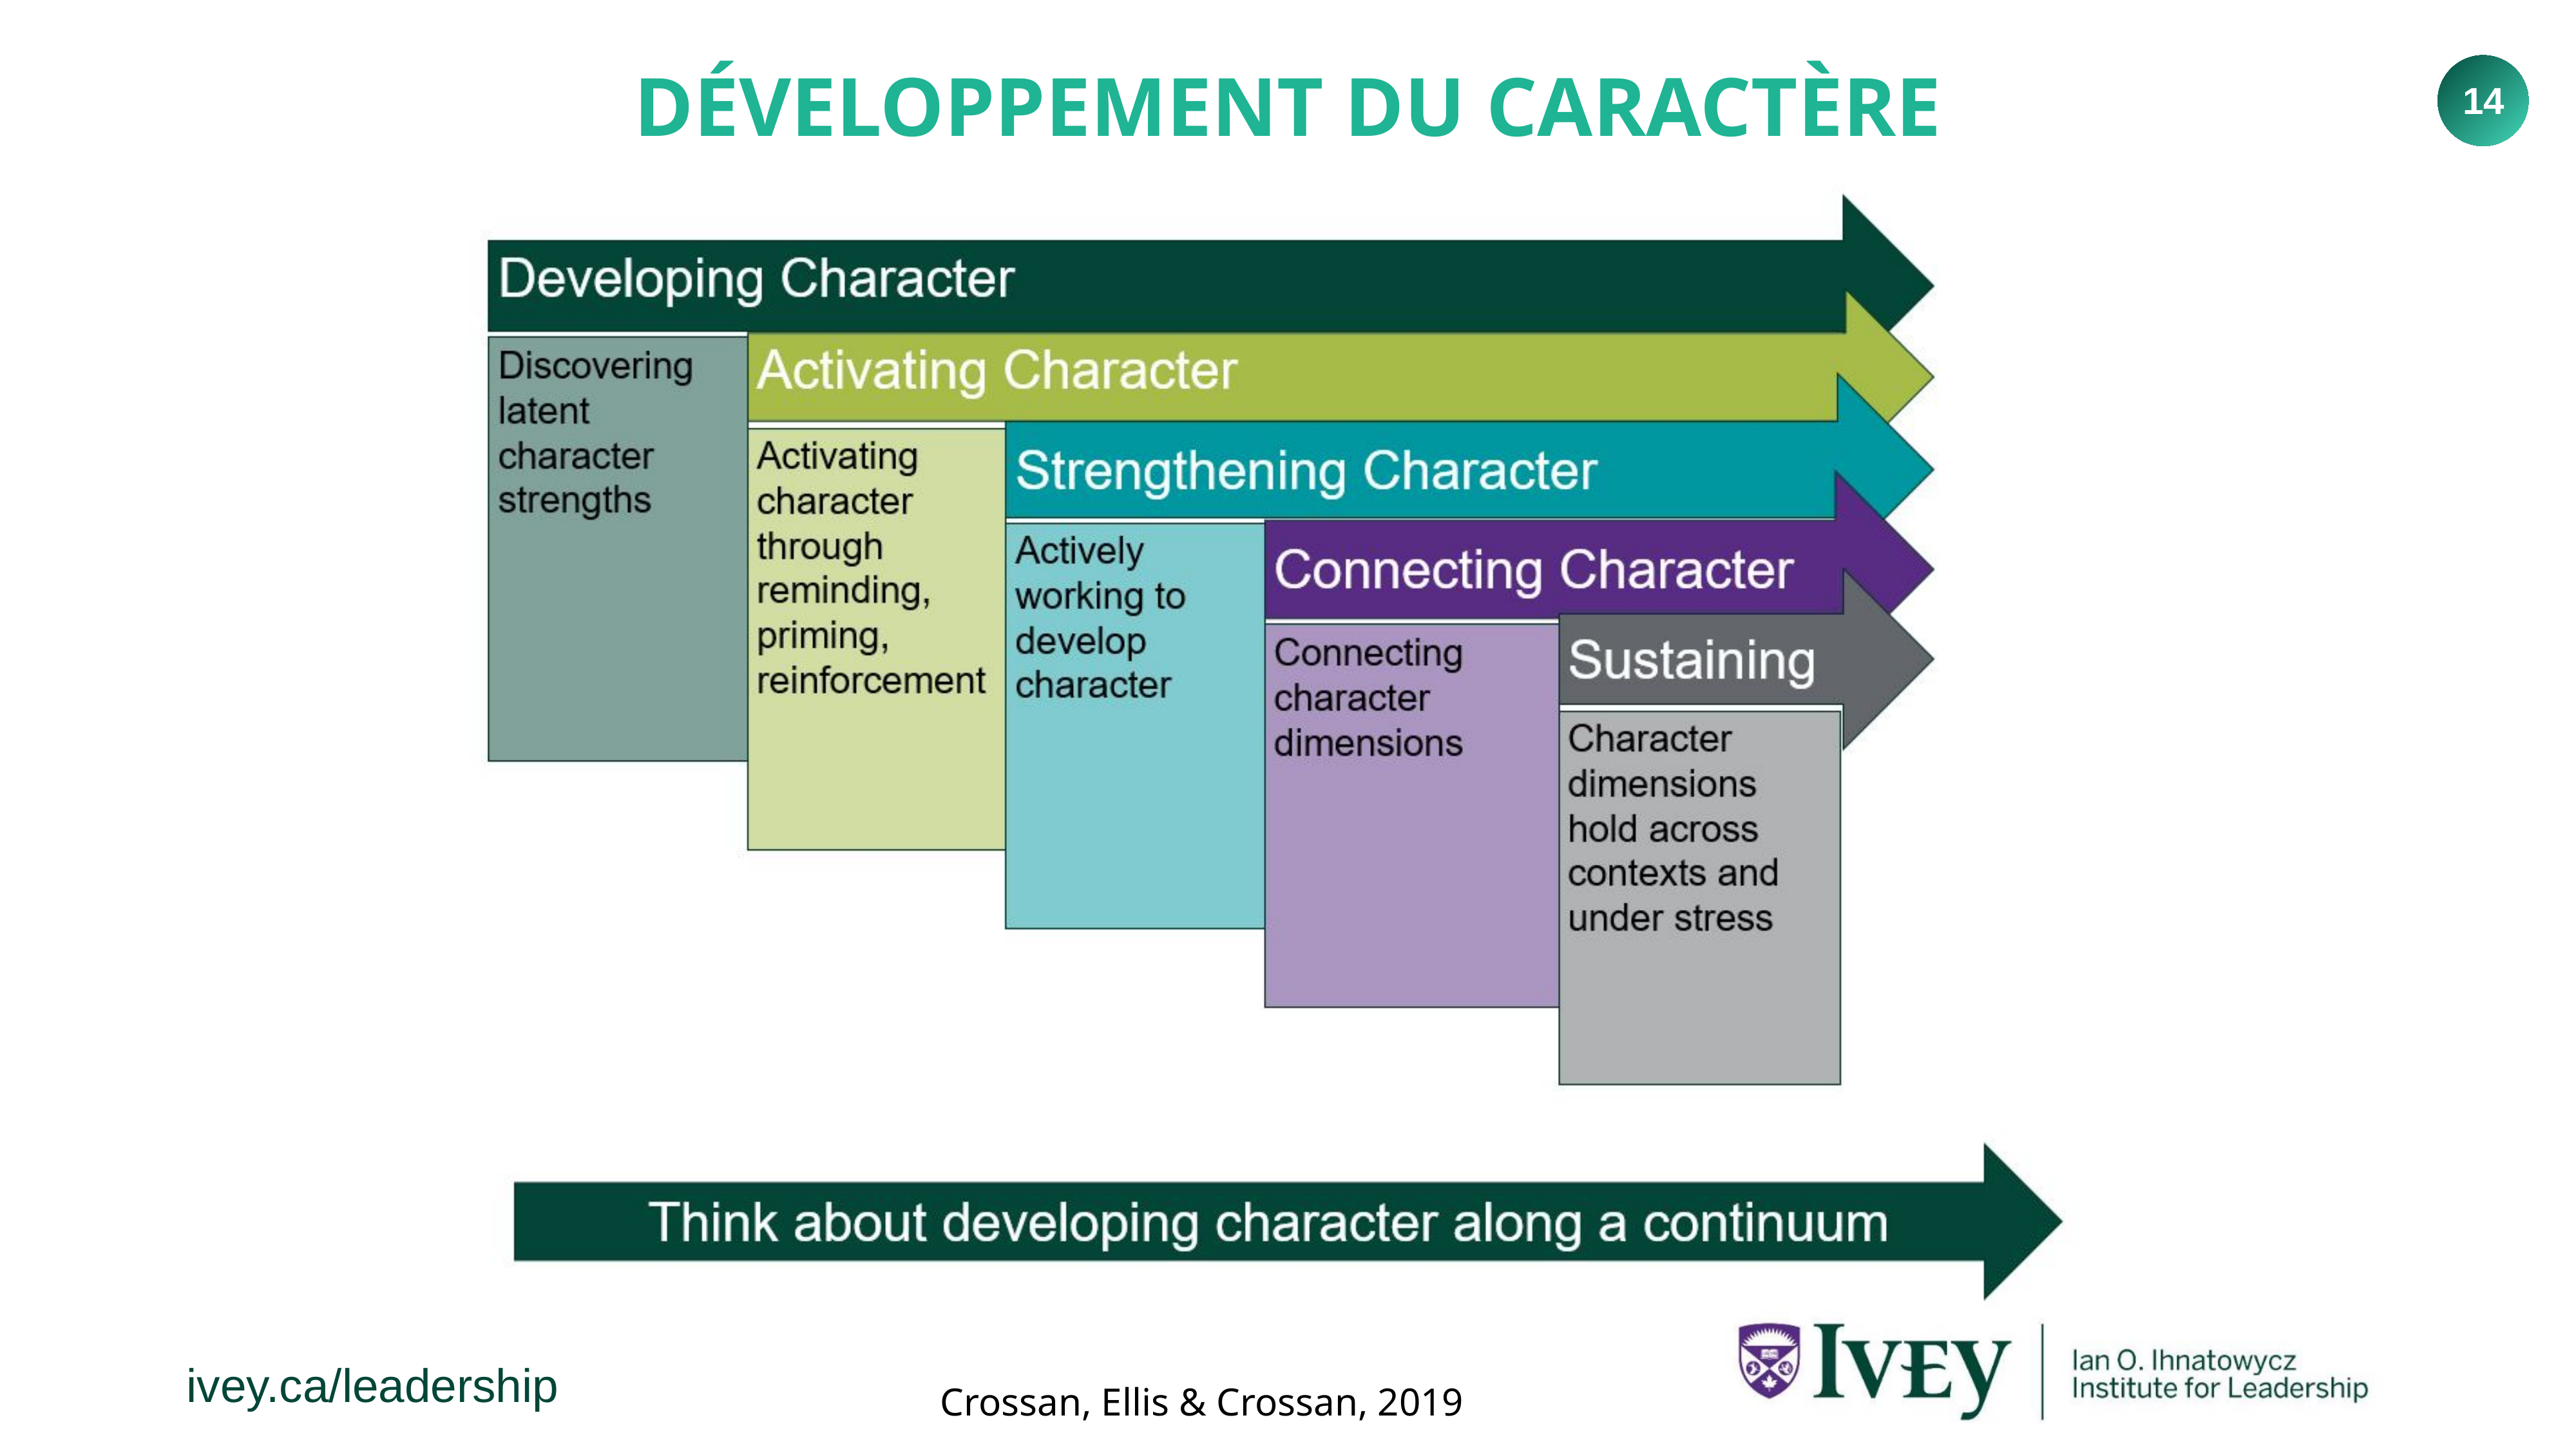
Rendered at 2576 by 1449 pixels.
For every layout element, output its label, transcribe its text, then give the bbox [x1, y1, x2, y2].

text_box Crossan, Ellis & Crossan, 2019 [930, 1373, 1610, 1428]
picture [399, 172, 2399, 1449]
text_box DÉVELOPPEMENT DU CARACTÈRE [624, 51, 1952, 158]
